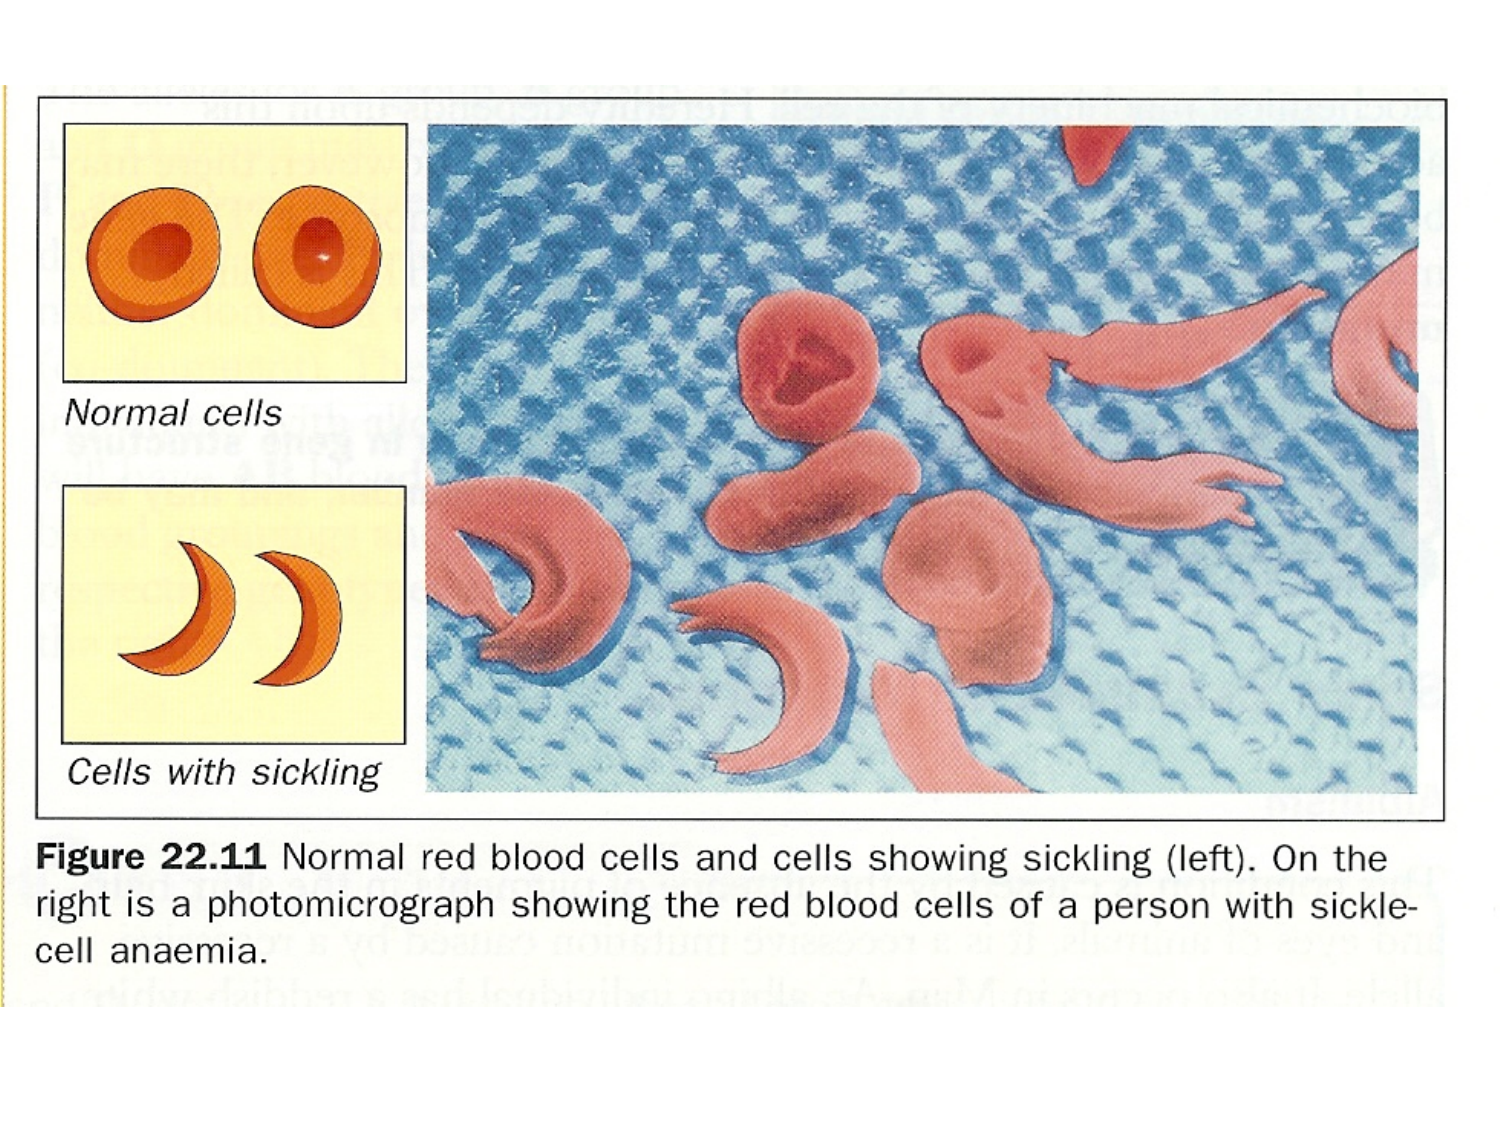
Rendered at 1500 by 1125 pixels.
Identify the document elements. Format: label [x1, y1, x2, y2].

list [0, 84, 1500, 1007]
